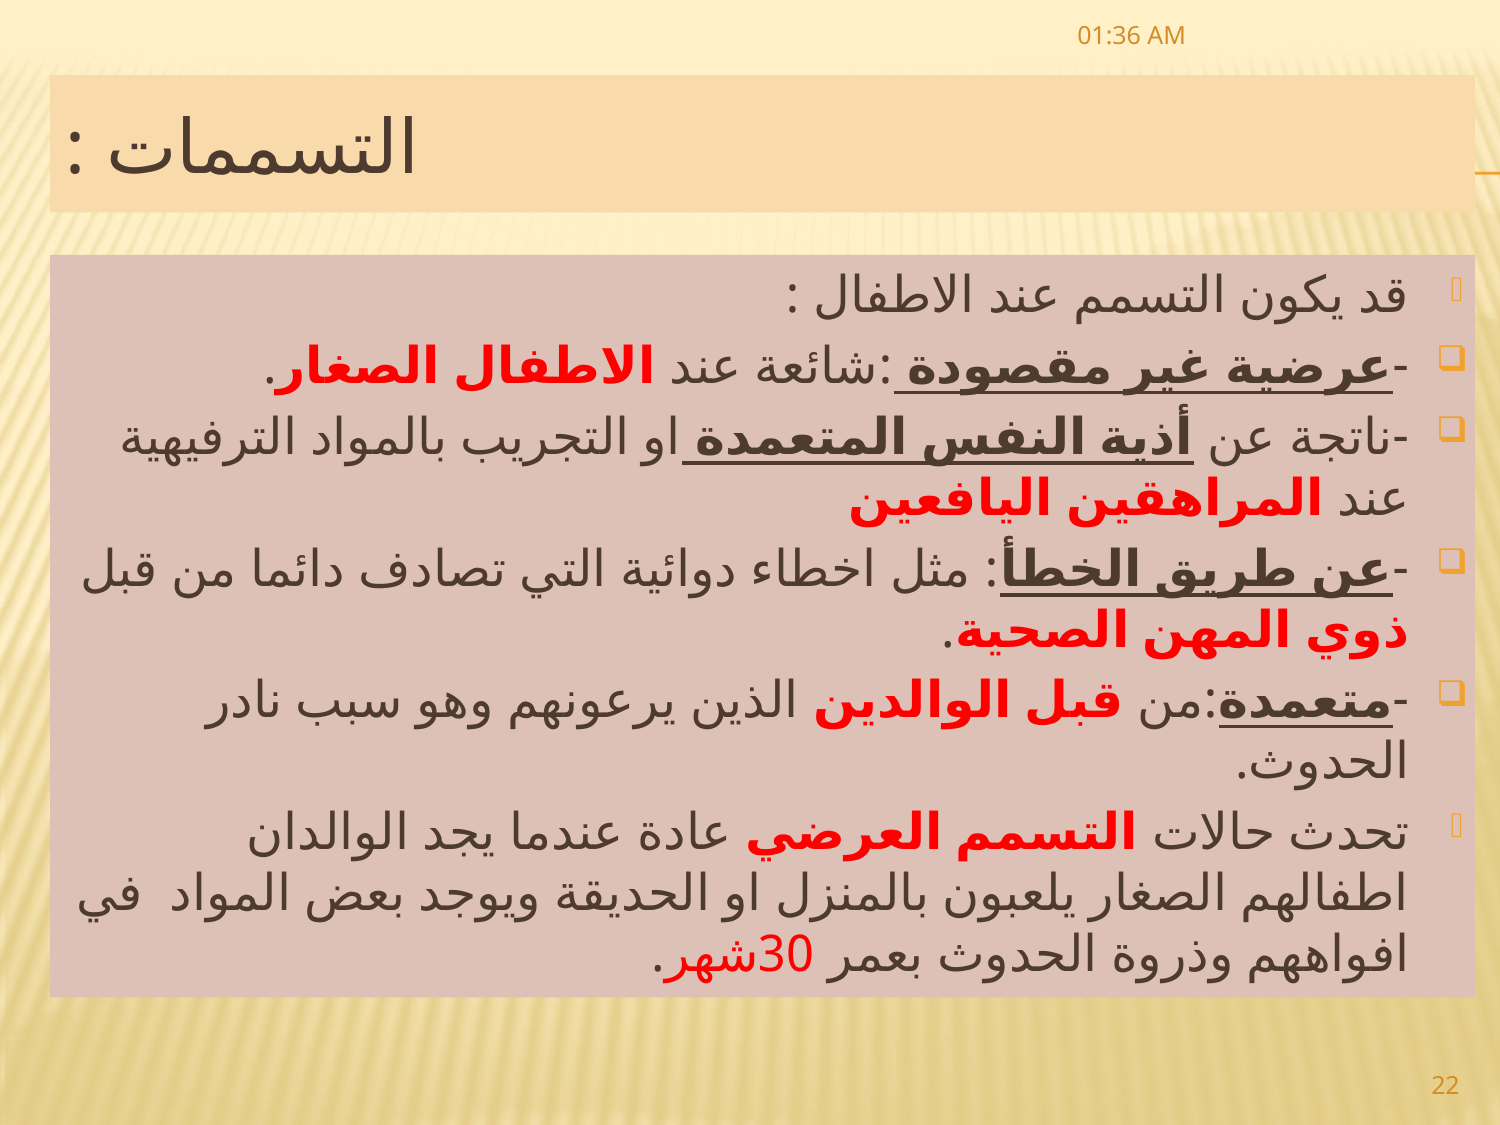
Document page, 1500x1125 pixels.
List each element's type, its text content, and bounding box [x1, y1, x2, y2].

list قد يكون التسمم عند الاطفال : -عرضية غير مقصودة :شائعة عند الاطفال الصغار. -ناتجة عن أذية النفس المتعمدة او التجريب بالمواد الترفيهية عند المراهقين اليافعين -عن طريق الخطأ: مثل اخطاء دوائية التي تصادف دائما من قبل ذوي المهن الصحية. -متعمدة:من قبل الوالدين الذين يرعونهم وهو سبب نادر الحدوث. تحدث حالات التسمم العرضي عادة عندما يجد الوالدان اطفالهم الصغار يلعبون بالمنزل او الحديقة ويوجد بعض المواد في افواههم وذروة الحدوث بعمر 30شهر. [50, 254, 1475, 998]
title التسممات : [50, 75, 1475, 213]
slide_number 22 [1350, 1061, 1475, 1103]
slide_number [1062, 12, 1475, 60]
